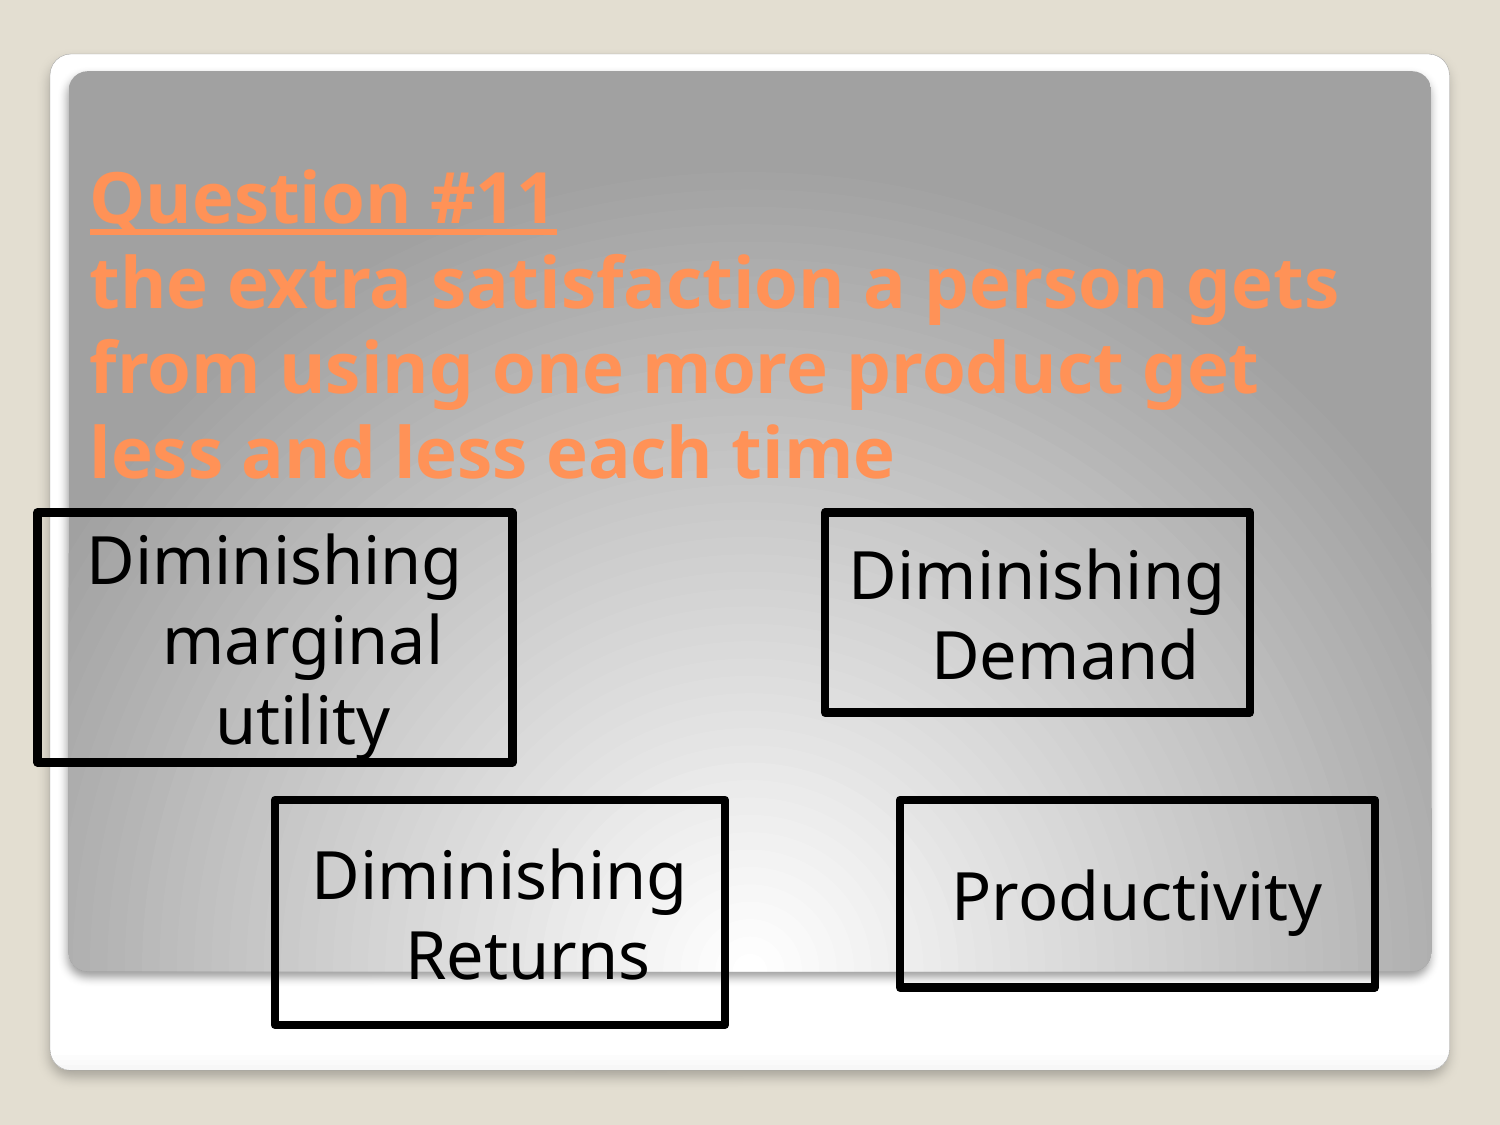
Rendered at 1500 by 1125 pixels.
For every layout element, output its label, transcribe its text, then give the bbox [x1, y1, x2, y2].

text_box Diminishing marginal utility [37, 512, 513, 763]
text_box Diminishing Demand [825, 512, 1250, 713]
text_box Diminishing Returns [274, 799, 725, 1025]
title Question #11 the extra satisfaction a person gets from using one more product get less and less each time [75, 50, 1425, 500]
text_box Productivity [900, 800, 1375, 988]
